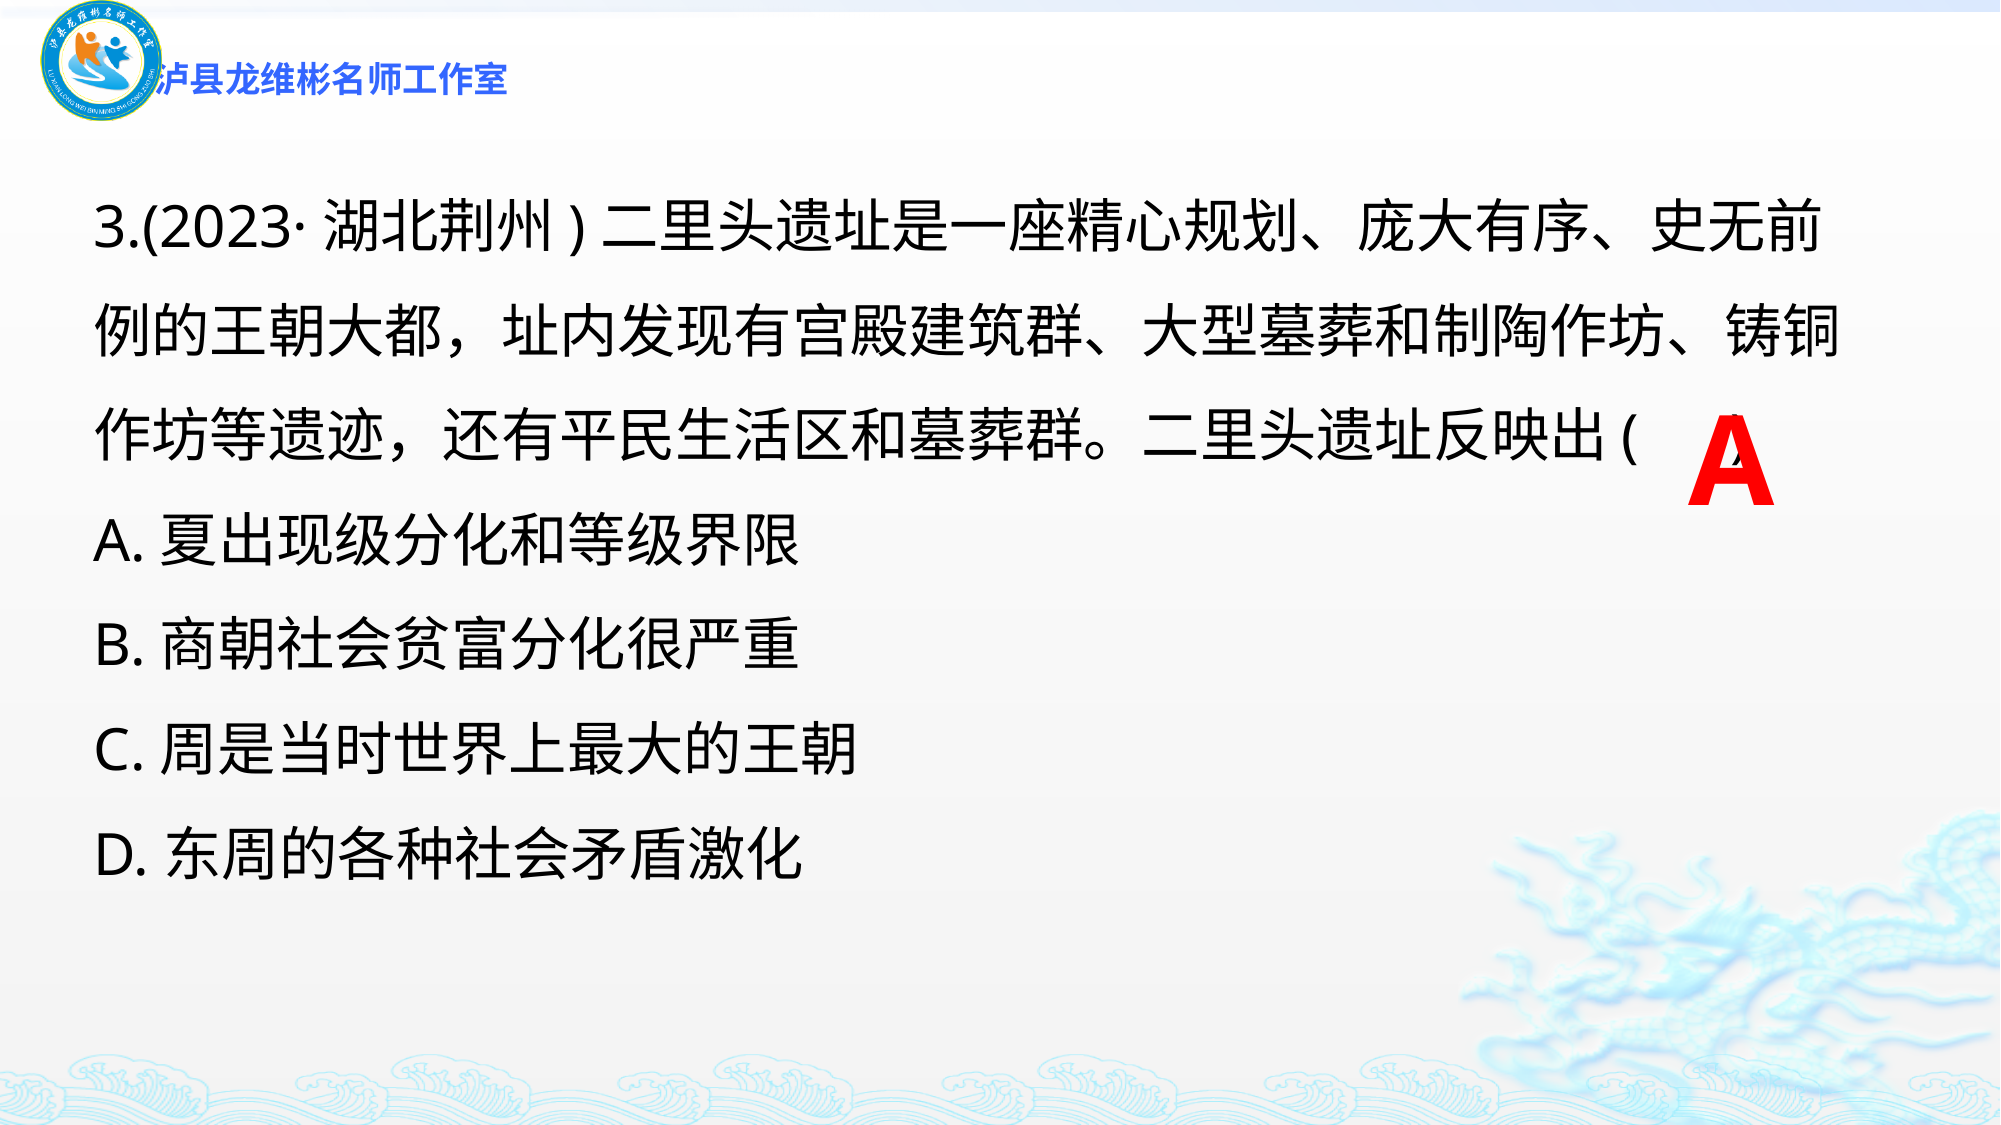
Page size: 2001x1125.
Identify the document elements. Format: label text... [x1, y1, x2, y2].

picture [59, 19, 144, 103]
text_box 3.(2023·湖北荆州)二里头遗址是一座精心规划、庞大有序、史无前例的王朝大都，址内发现有宫殿建筑群、大型墓葬和制陶作坊、铸铜作坊等遗迹，还有平民生活区和墓葬群。二里头遗址反映出( ) A.夏出现级分化和等级界限 B.商朝社会贫富分化很严重 C.周是当时世界上最大的王朝 D.东周的各种社会矛盾激化 [78, 147, 1884, 894]
picture [110, 0, 162, 50]
text_box 泸县龙维彬名师工作室 [162, 49, 524, 108]
text_box A [1673, 373, 1790, 539]
picture [39, 0, 162, 122]
